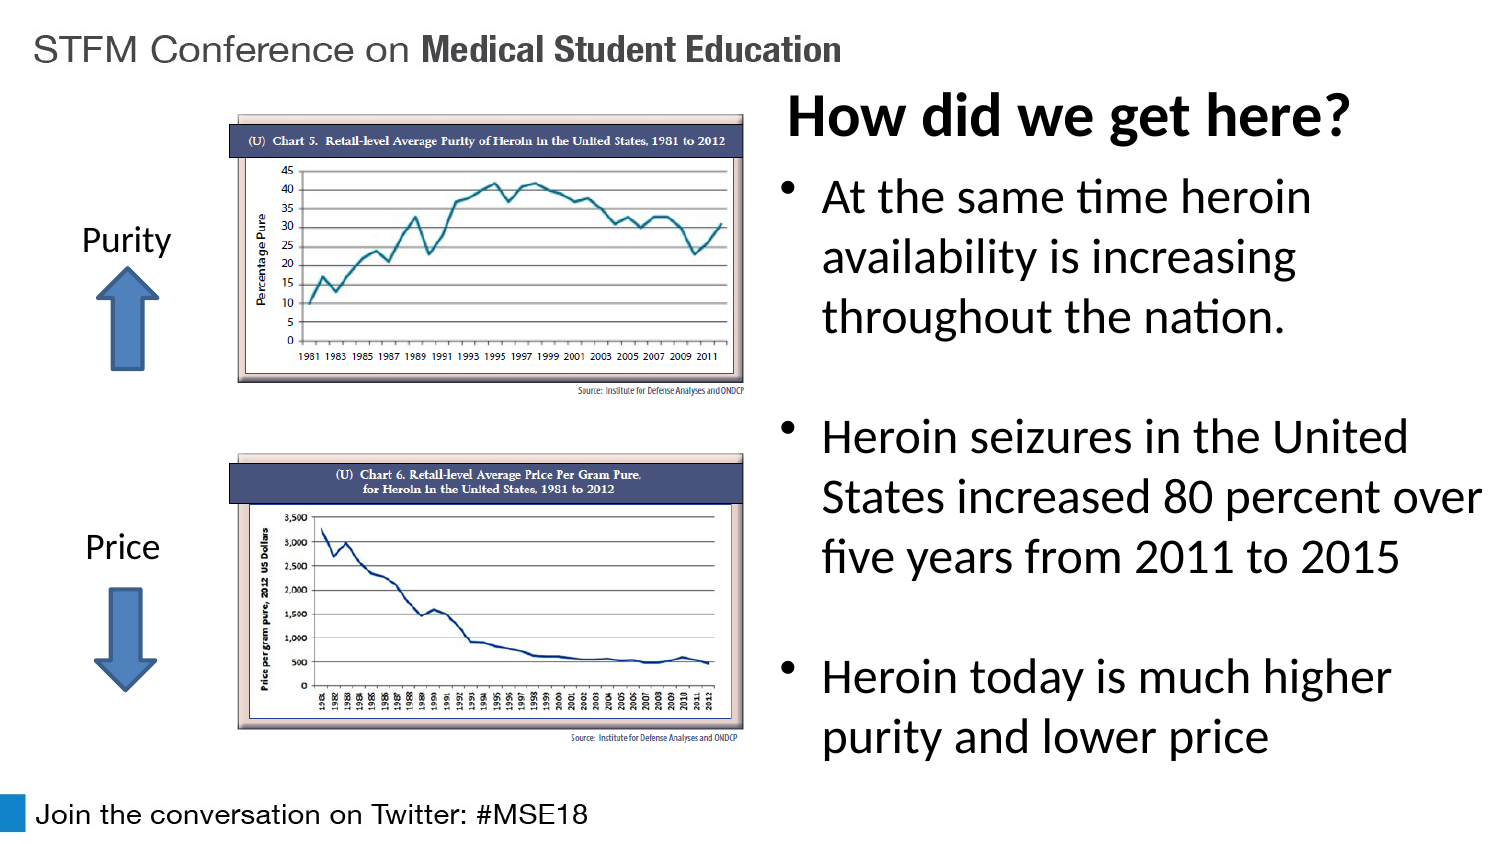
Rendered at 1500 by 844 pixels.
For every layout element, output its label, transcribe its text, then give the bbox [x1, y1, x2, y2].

text_box Purity [67, 207, 214, 268]
text_box Price [70, 514, 189, 575]
text_box [93, 587, 158, 693]
text_box At the same time heroin availability is increasing throughout the nation. Heroin seizures in the United States increased 80 percent over five years from 2011 to 2015 Heroin today is much higher purity and lower price [750, 156, 1500, 832]
picture [0, 0, 1500, 844]
text_box [95, 266, 160, 372]
text_box How did we get here? [781, 96, 1457, 217]
